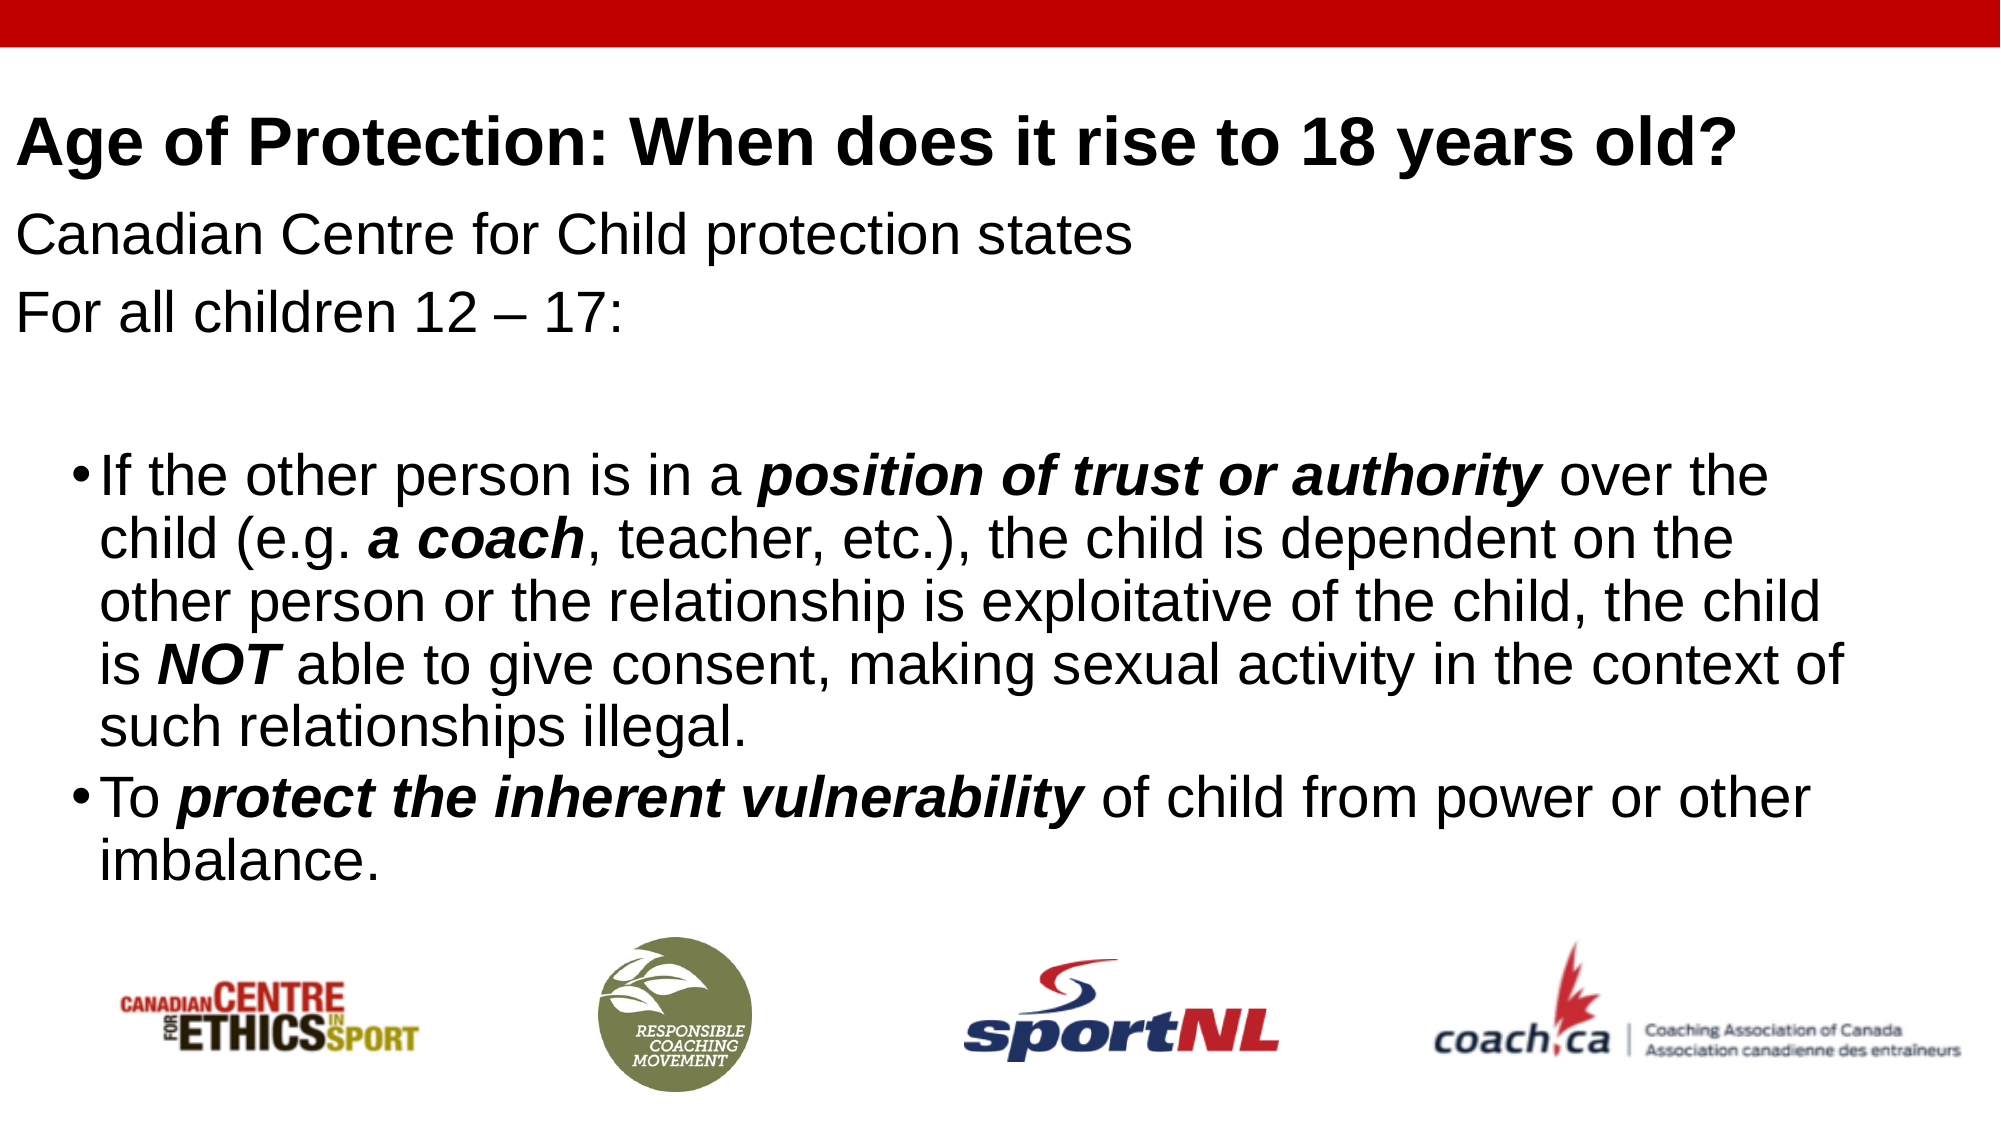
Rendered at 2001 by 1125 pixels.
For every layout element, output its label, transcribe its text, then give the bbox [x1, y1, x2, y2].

list Canadian Centre for Child protection states For all children 12 – 17: If the other person is in a position of trust or authority over the child (e.g. a coach, teacher, etc.), the child is dependent on the other person or the relationship is exploitative of the child, the child is NOT able to give consent, making sexual activity in the context of such relationships illegal. To protect the inherent vulnerability of child from power or other imbalance. [0, 196, 1879, 936]
picture [78, 960, 434, 1069]
title Age of Protection: When does it rise to 18 years old? [0, 66, 1890, 220]
picture [1401, 932, 1977, 1069]
picture [598, 937, 752, 1092]
picture [952, 936, 1284, 1069]
